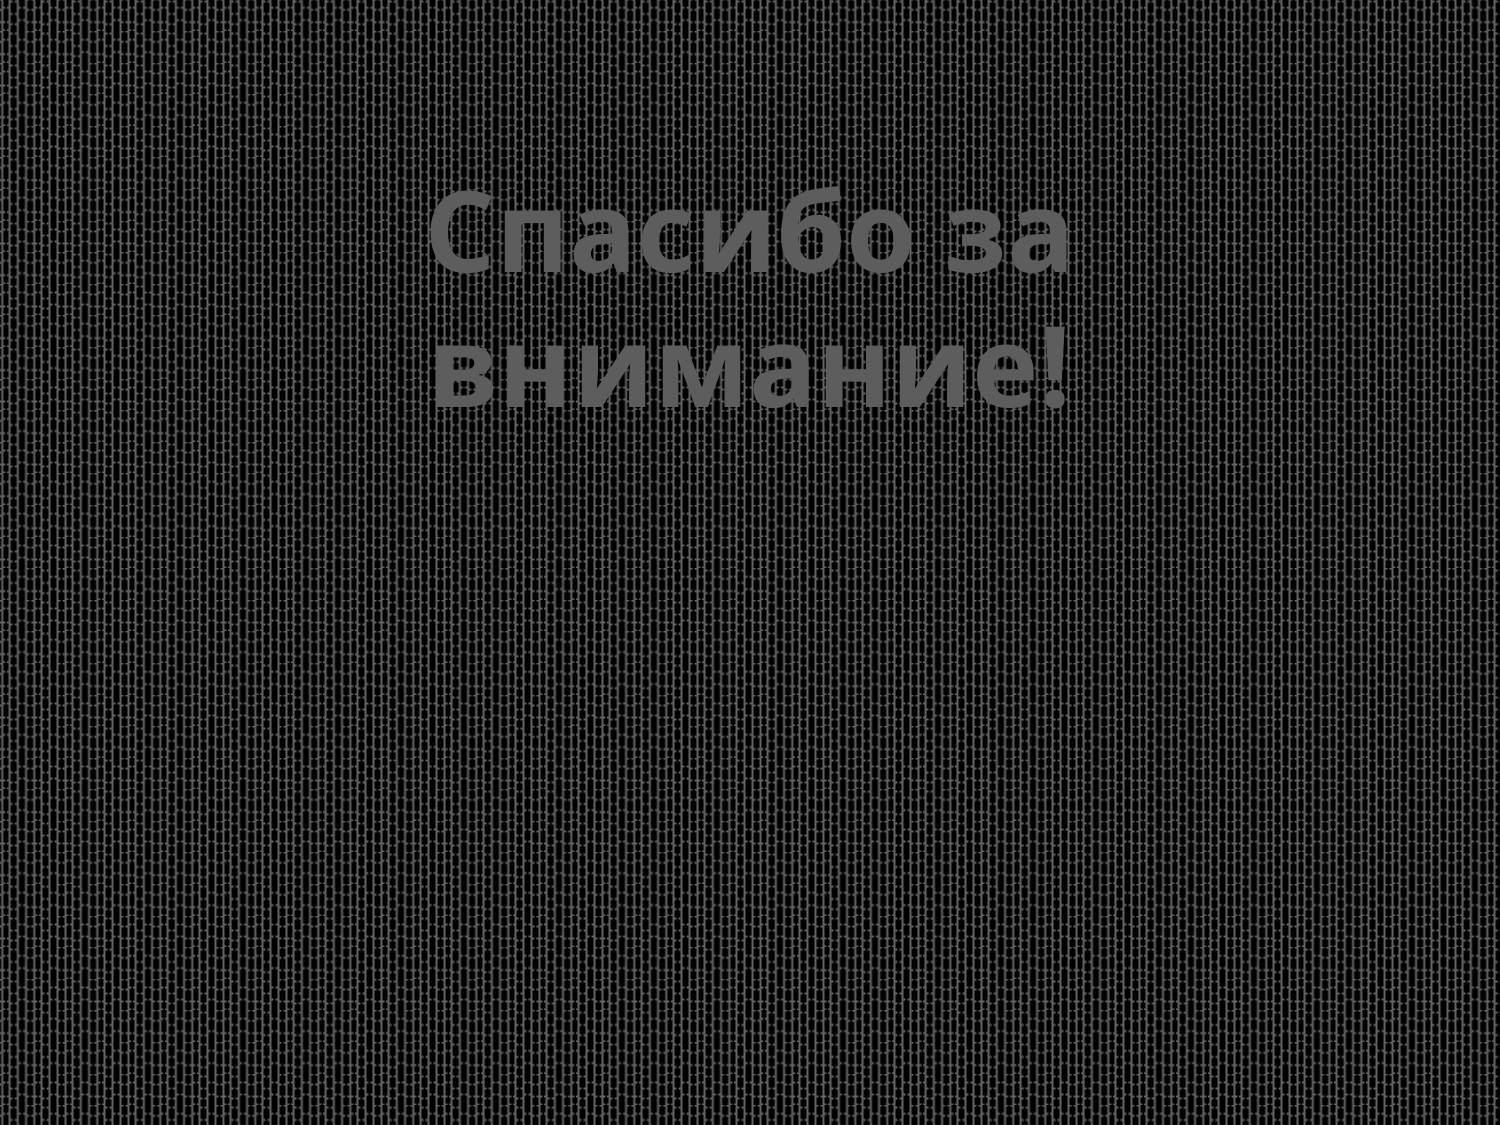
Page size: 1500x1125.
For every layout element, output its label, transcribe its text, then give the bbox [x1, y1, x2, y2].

text_box Спасибо за внимание! [103, 152, 1396, 438]
